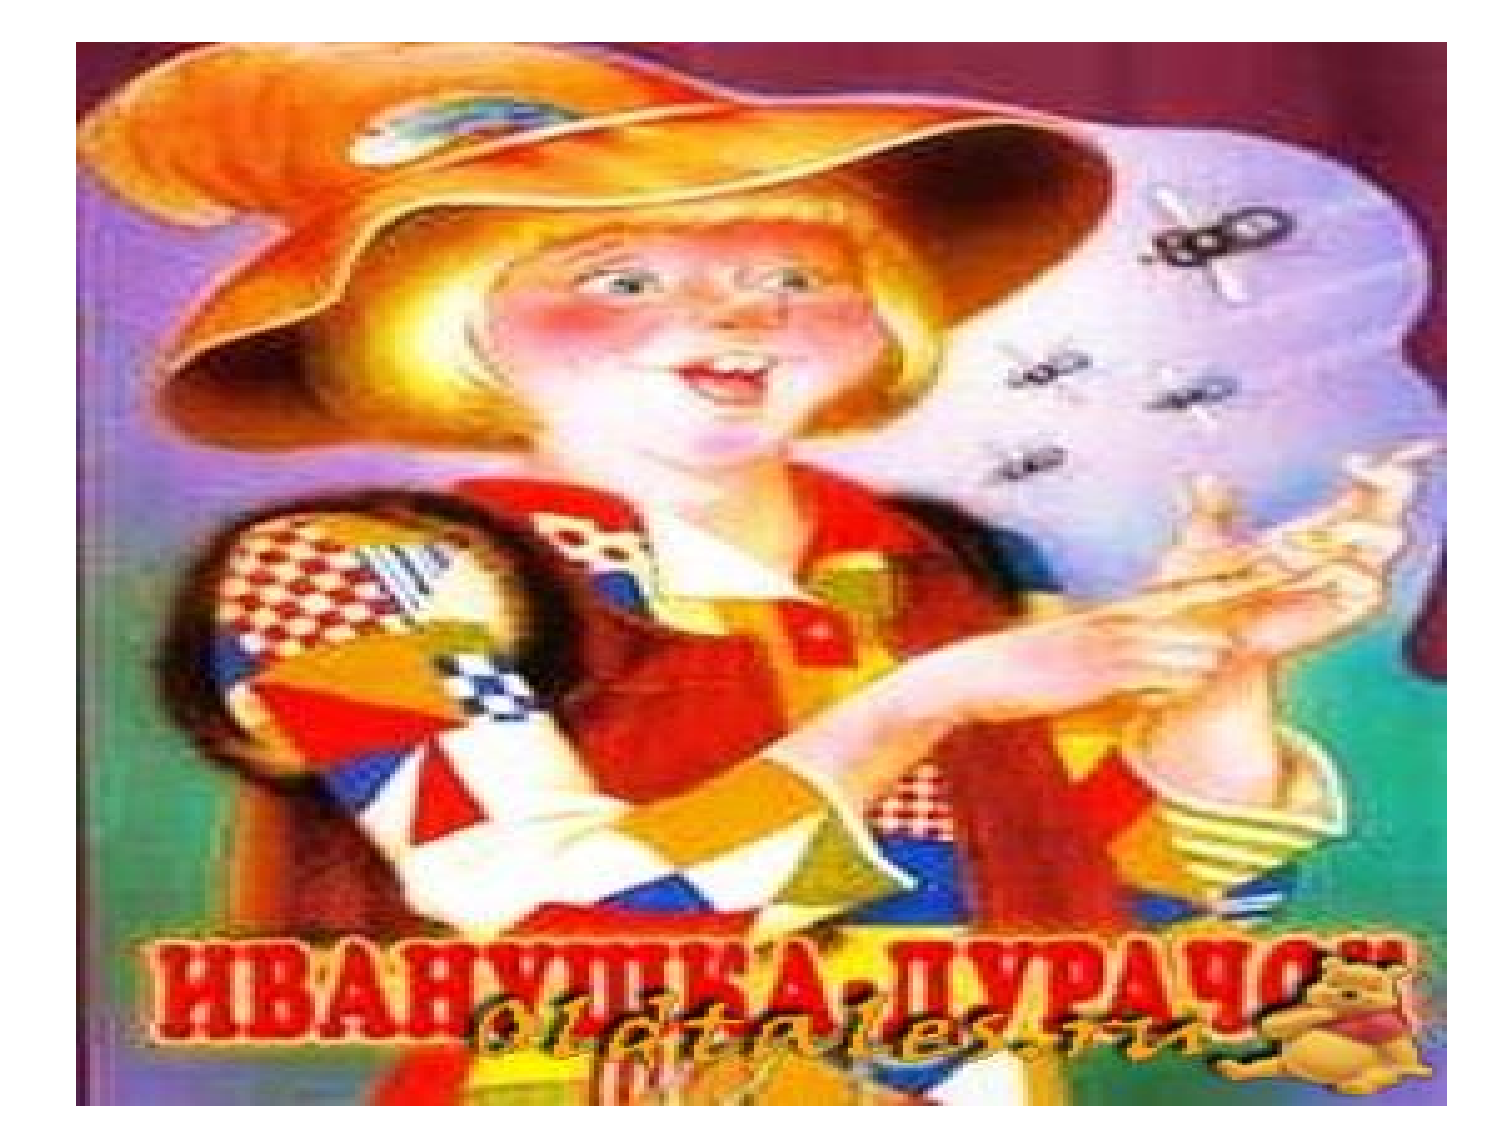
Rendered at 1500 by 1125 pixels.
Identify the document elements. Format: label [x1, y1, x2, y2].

picture [76, 42, 1448, 1107]
